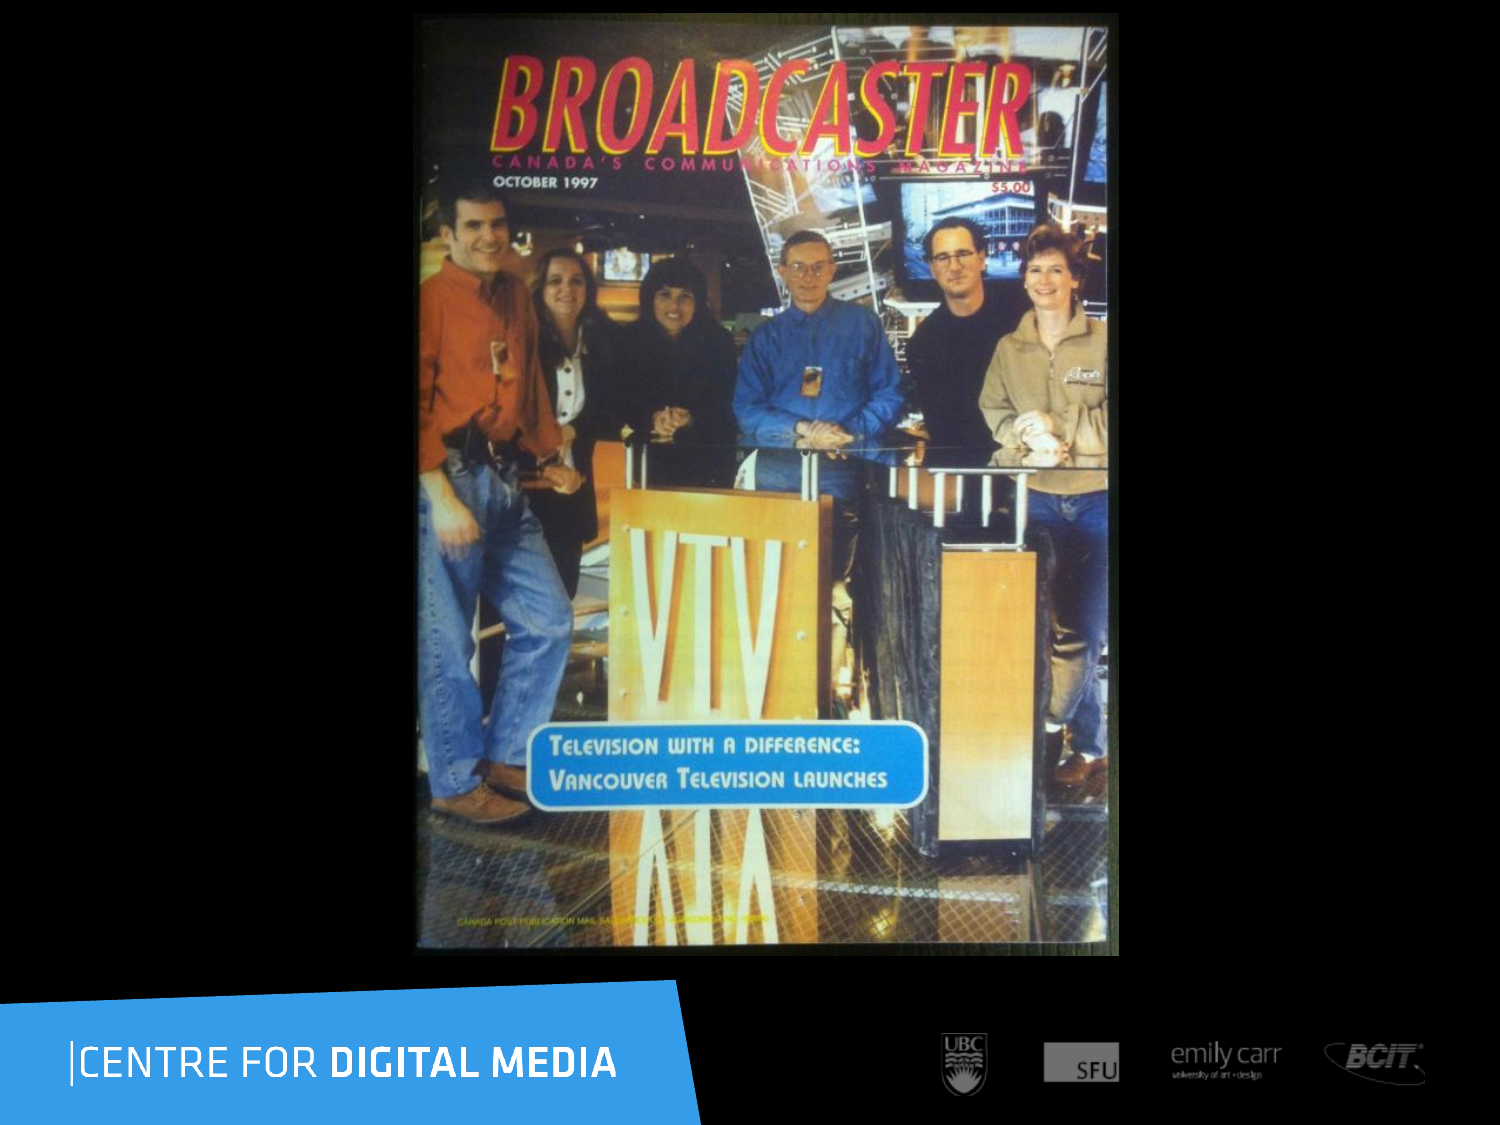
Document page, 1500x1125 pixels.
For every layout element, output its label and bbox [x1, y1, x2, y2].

list [413, 0, 1119, 971]
